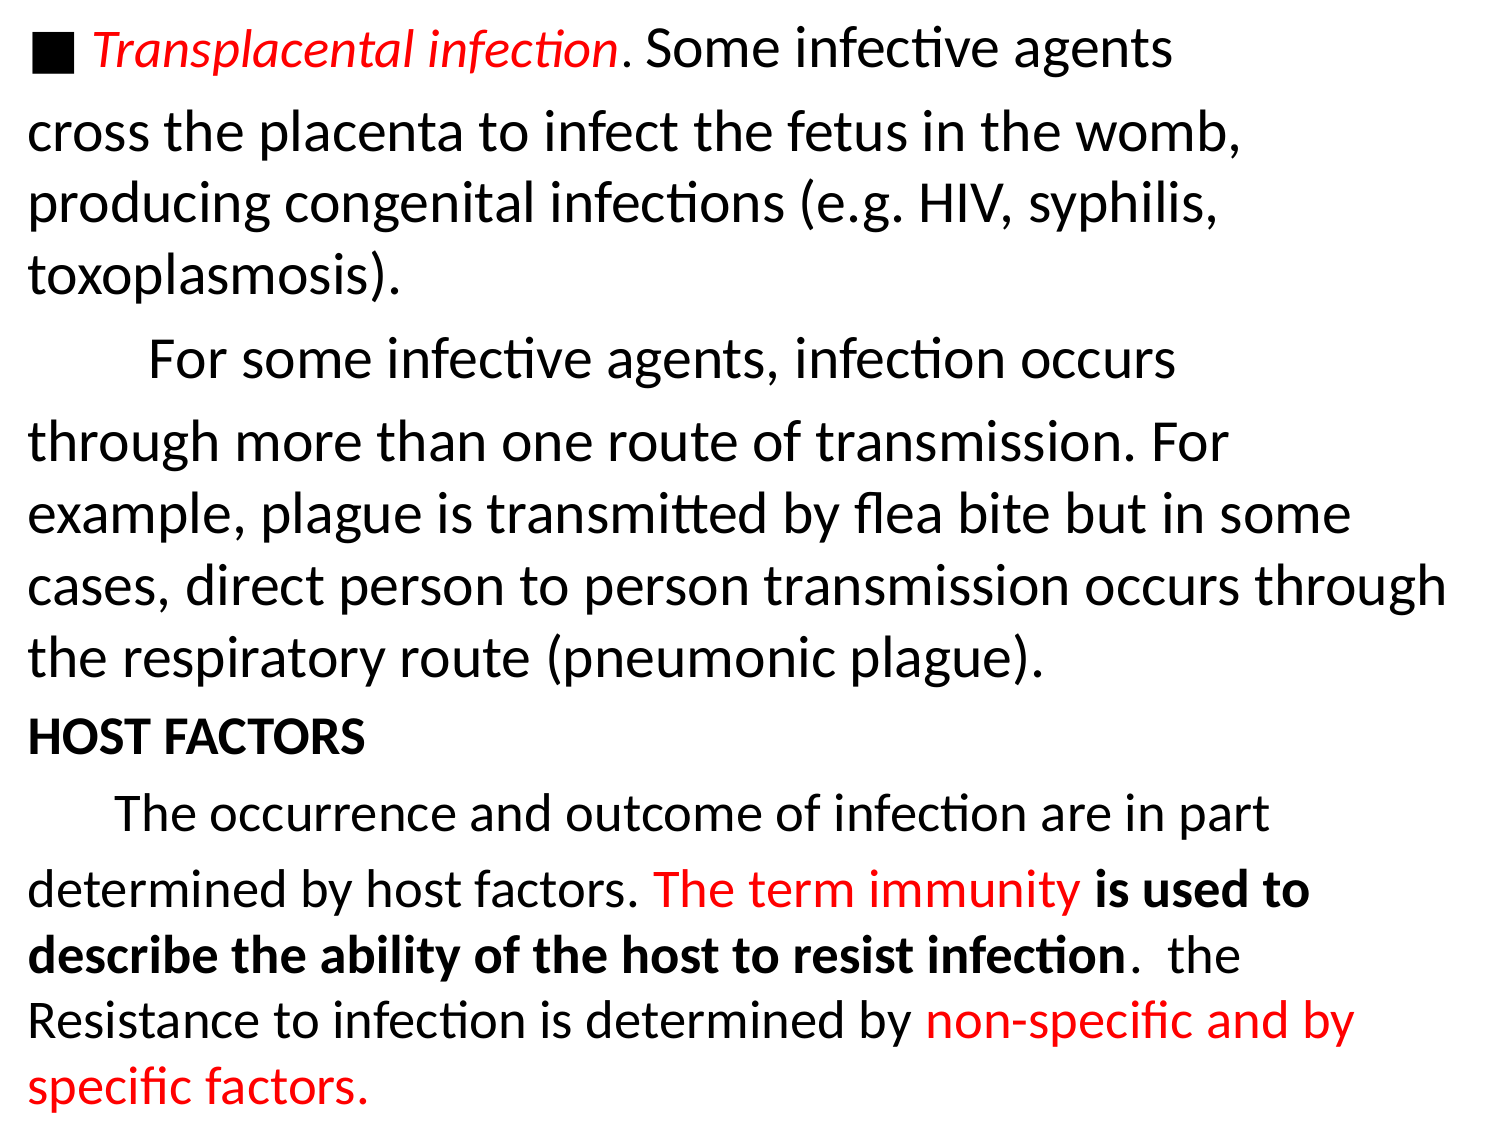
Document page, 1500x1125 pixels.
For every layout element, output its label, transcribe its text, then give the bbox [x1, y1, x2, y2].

list ■ Transplacental infection. Some infective agents cross the placenta to infect the fetus in the womb, producing congenital infections (e.g. HIV, syphilis, toxoplasmosis). For some infective agents, infection occurs through more than one route of transmission. For example, plague is transmitted by flea bite but in some cases, direct person to person transmission occurs through the respiratory route (pneumonic plague). HOST FACTORS The occurrence and outcome of infection are in part determined by host factors. The term immunity is used to describe the ability of the host to resist infection. the Resistance to infection is determined by non-specific and by specific factors. [12, 0, 1475, 1125]
